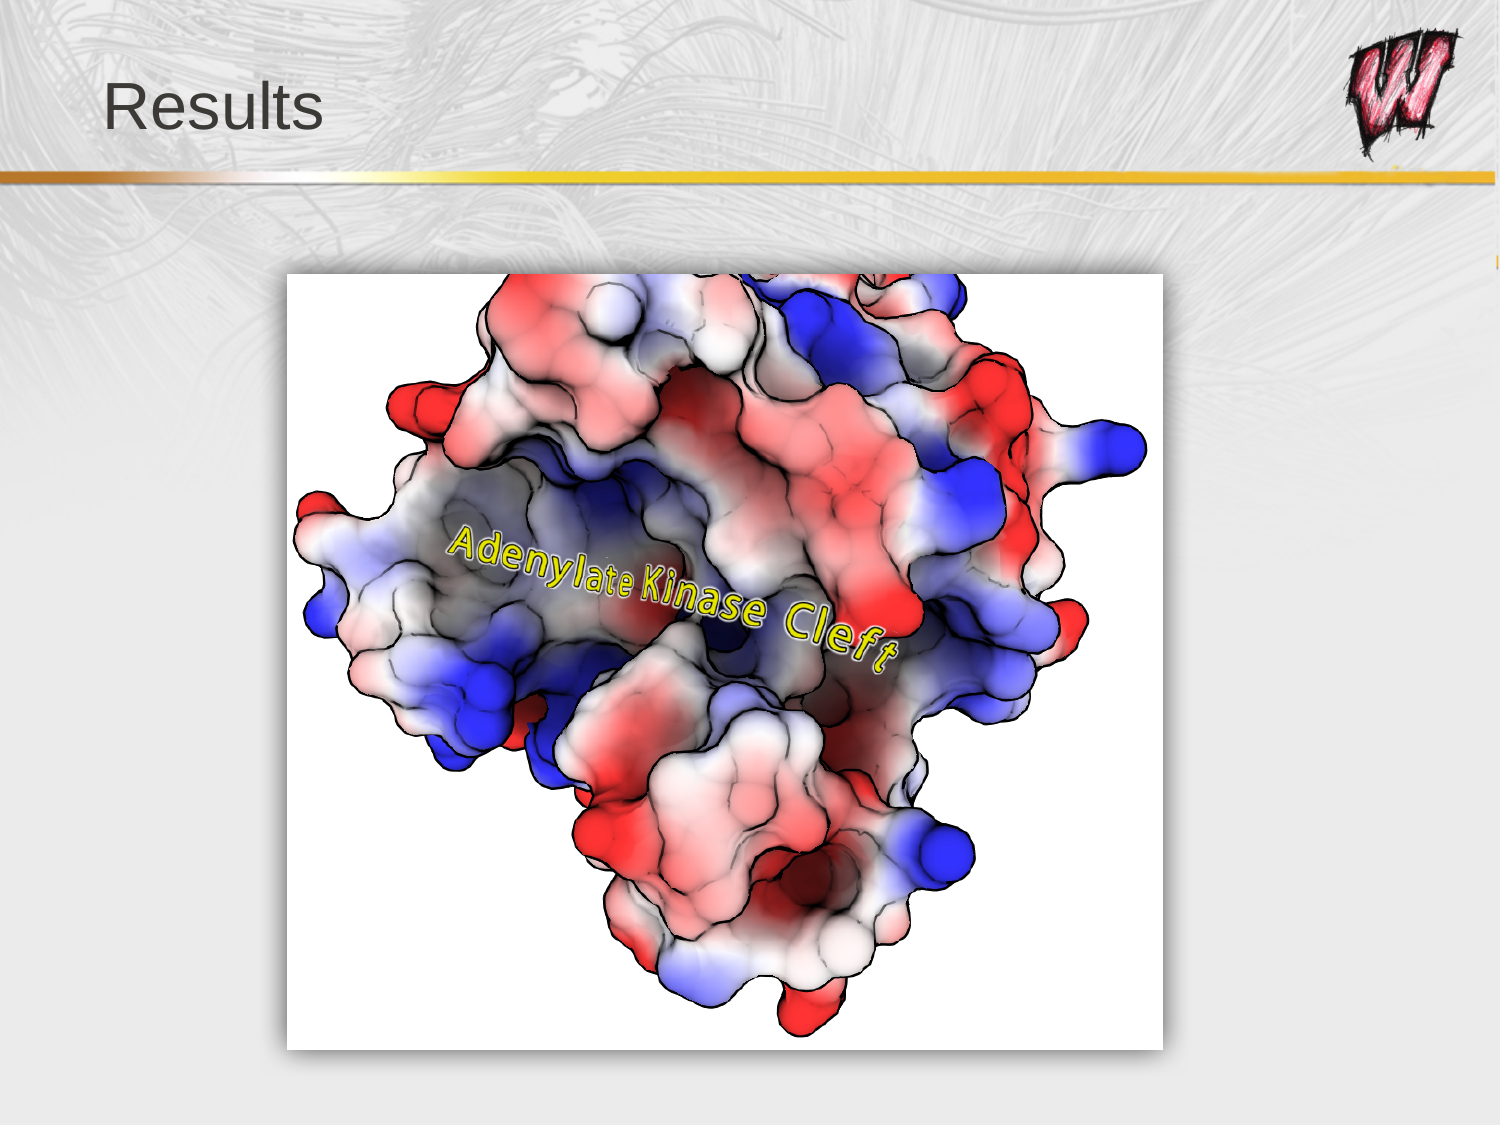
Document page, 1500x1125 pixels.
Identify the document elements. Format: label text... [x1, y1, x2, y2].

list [287, 274, 1164, 1051]
title Results [87, 24, 1388, 151]
picture [0, 0, 1500, 1125]
